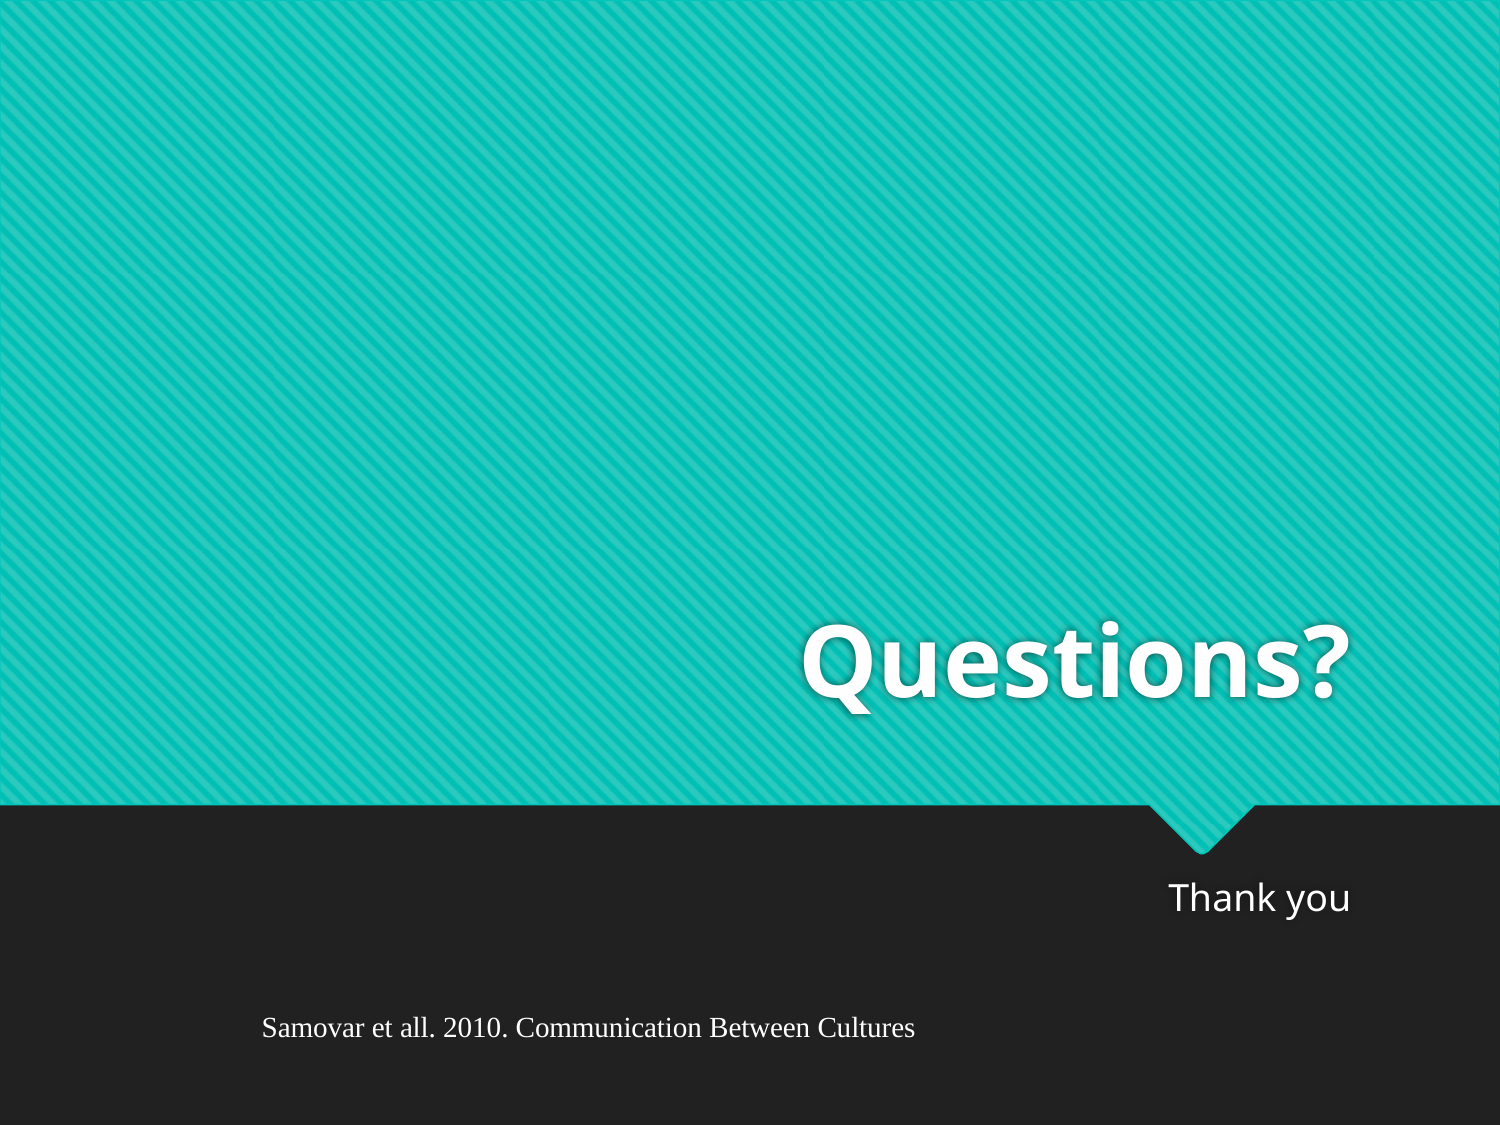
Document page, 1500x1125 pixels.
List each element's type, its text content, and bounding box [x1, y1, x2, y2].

list Thank you [132, 866, 1367, 938]
title Questions? [132, 484, 1367, 726]
footer Samovar et all. 2010. Communication Between Cultures [72, 991, 1105, 1051]
